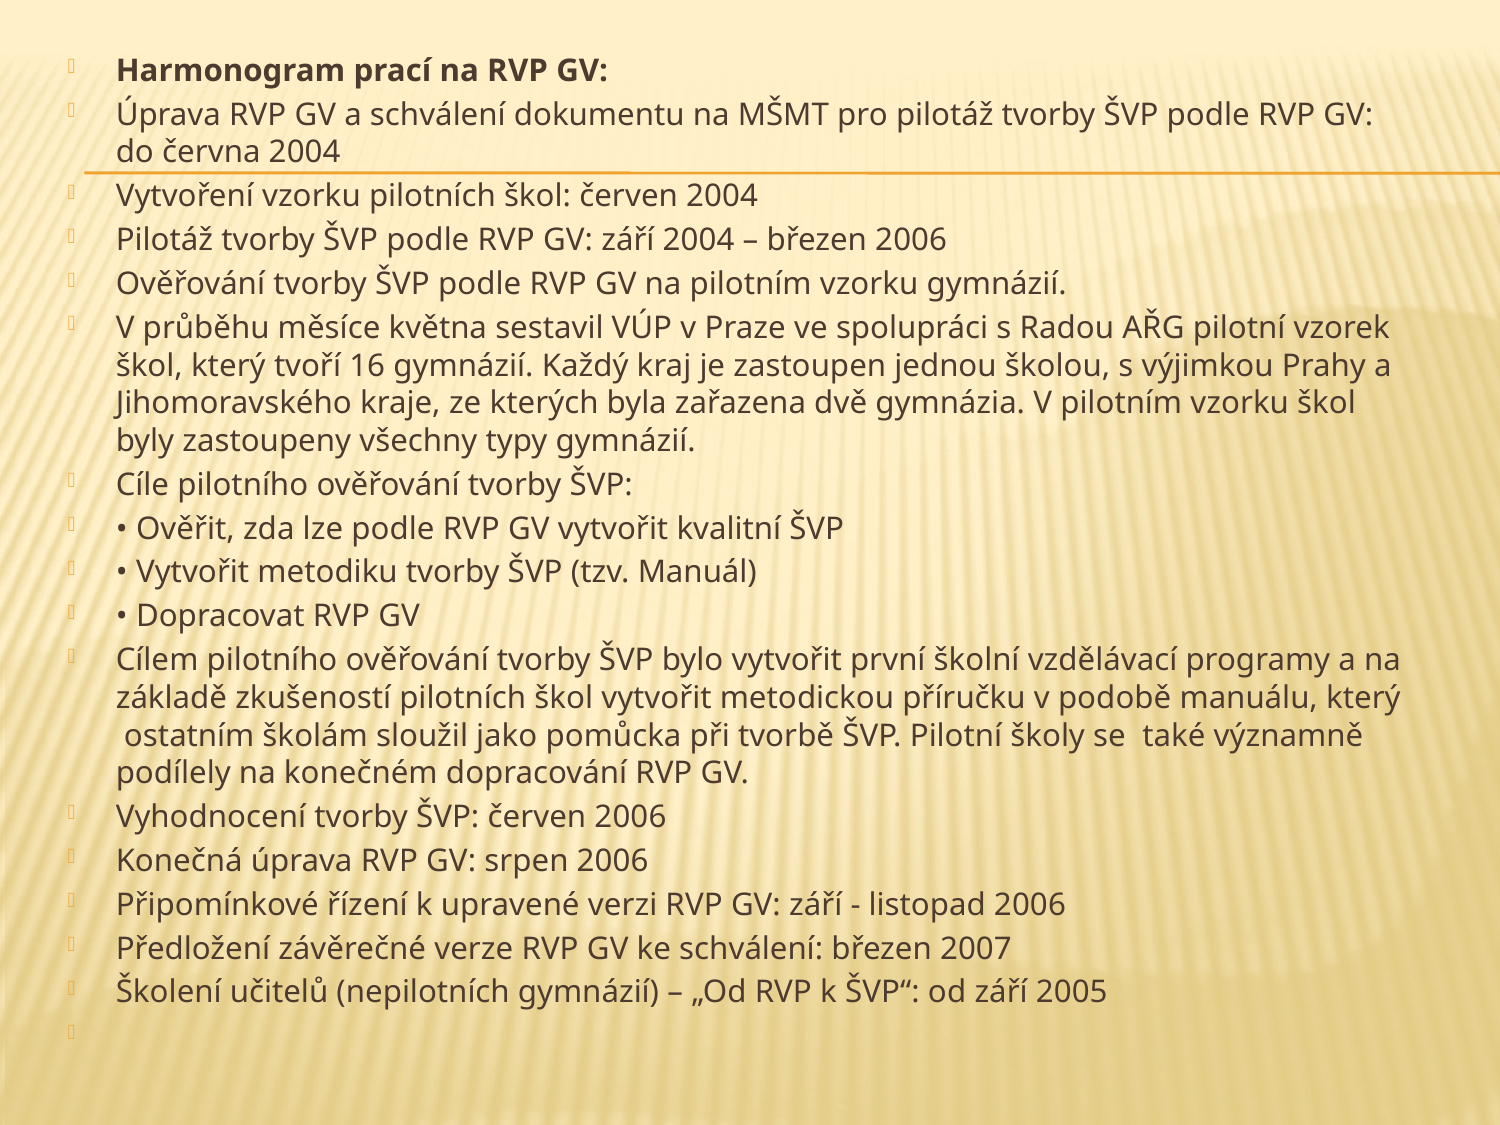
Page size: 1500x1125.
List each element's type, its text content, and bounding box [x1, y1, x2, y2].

list Harmonogram prací na RVP GV: Úprava RVP GV a schválení dokumentu na MŠMT pro pilotáž tvorby ŠVP podle RVP GV: do června 2004 Vytvoření vzorku pilotních škol: červen 2004 Pilotáž tvorby ŠVP podle RVP GV: září 2004 – březen 2006 Ověřování tvorby ŠVP podle RVP GV na pilotním vzorku gymnázií. V průběhu měsíce května sestavil VÚP v Praze ve spolupráci s Radou AŘG pilotní vzorek škol, který tvoří 16 gymnázií. Každý kraj je zastoupen jednou školou, s výjimkou Prahy a Jihomoravského kraje, ze kterých byla zařazena dvě gymnázia. V pilotním vzorku škol byly zastoupeny všechny typy gymnázií. Cíle pilotního ověřování tvorby ŠVP: • Ověřit, zda lze podle RVP GV vytvořit kvalitní ŠVP • Vytvořit metodiku tvorby ŠVP (tzv. Manuál) • Dopracovat RVP GV Cílem pilotního ověřování tvorby ŠVP bylo vytvořit první školní vzdělávací programy a na základě zkušeností pilotních škol vytvořit metodickou příručku v podobě manuálu, který ostatním školám sloužil jako pomůcka při tvorbě ŠVP. Pilotní školy se také významně podílely na konečném dopracování RVP GV. Vyhodnocení tvorby ŠVP: červen 2006 Konečná úprava RVP GV: srpen 2006 Připomínkové řízení k upravené verzi RVP GV: září - listopad 2006 Předložení závěrečné verze RVP GV ke schválení: březen 2007 Školení učitelů (nepilotních gymnázií) – „Od RVP k ŠVP“: od září 2005 [53, 42, 1425, 1071]
